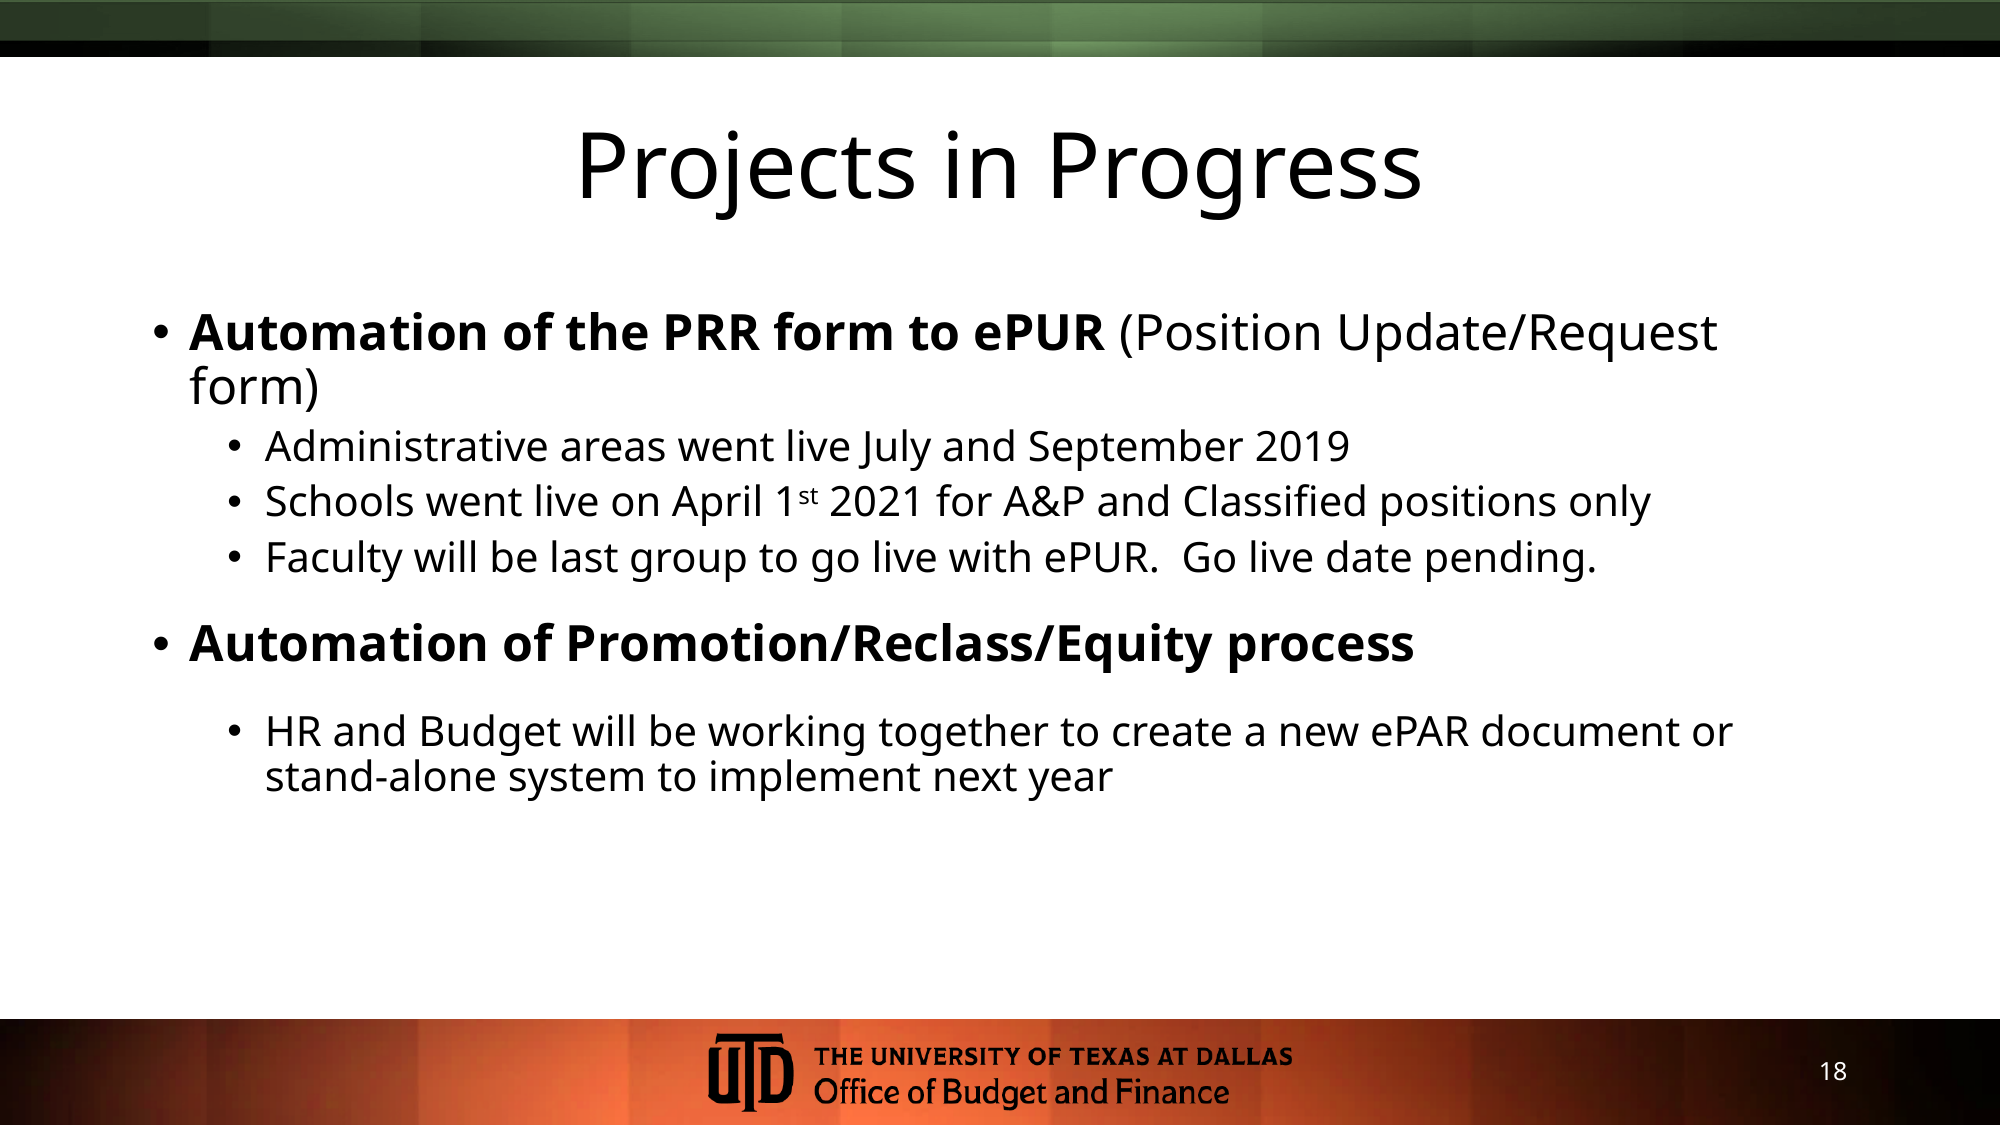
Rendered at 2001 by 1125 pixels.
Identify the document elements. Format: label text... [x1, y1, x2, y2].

title Projects in Progress [137, 59, 1863, 278]
picture [0, 1019, 2000, 1125]
slide_number 18 [1412, 1042, 1863, 1103]
list Automation of the PRR form to ePUR (Position Update/Request form) Administrative areas went live July and September 2019 Schools went live on April 1st 2021 for A&P and Classified positions only Faculty will be last group to go live with ePUR. Go live date pending. Automation of Promotion/Reclass/Equity process HR and Budget will be working together to create a new ePAR document or stand-alone system to implement next year [137, 299, 1863, 1014]
